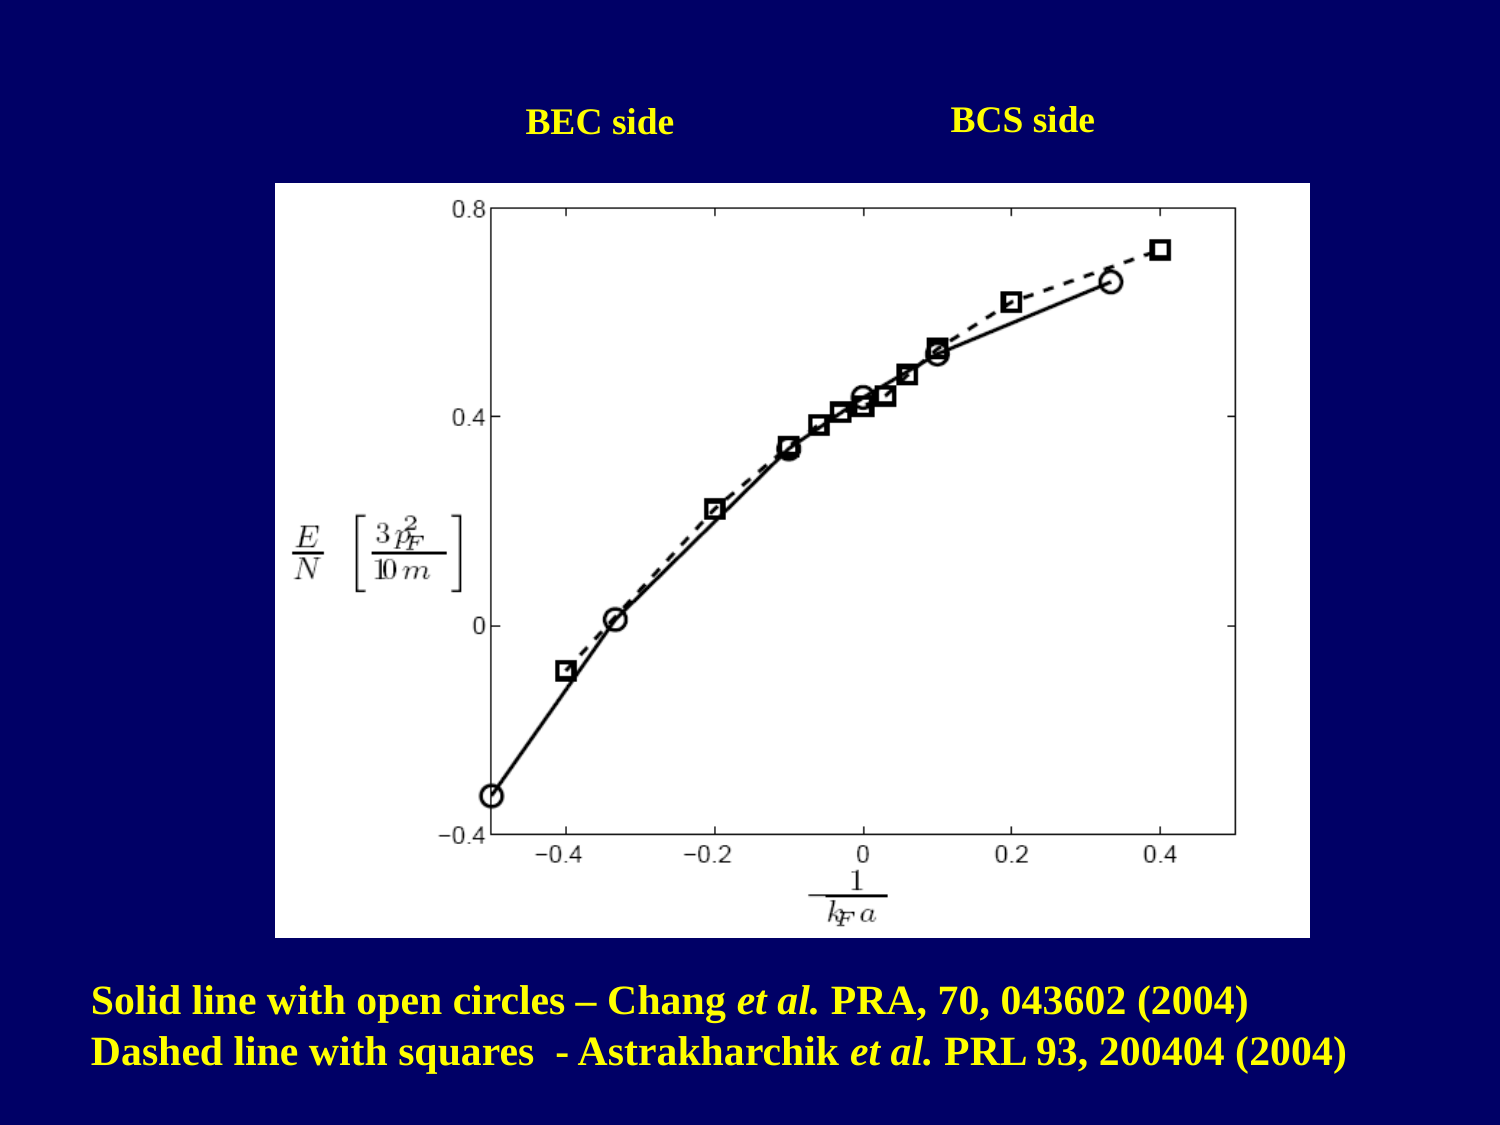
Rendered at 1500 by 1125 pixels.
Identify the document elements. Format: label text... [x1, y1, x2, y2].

text_box Solid line with open circles – Chang et al. PRA, 70, 043602 (2004) Dashed line with squares - Astrakharchik et al. PRL 93, 200404 (2004) [76, 965, 1363, 1081]
picture [274, 183, 1310, 938]
text_box BCS side [935, 87, 1111, 148]
text_box BEC side [510, 89, 690, 149]
